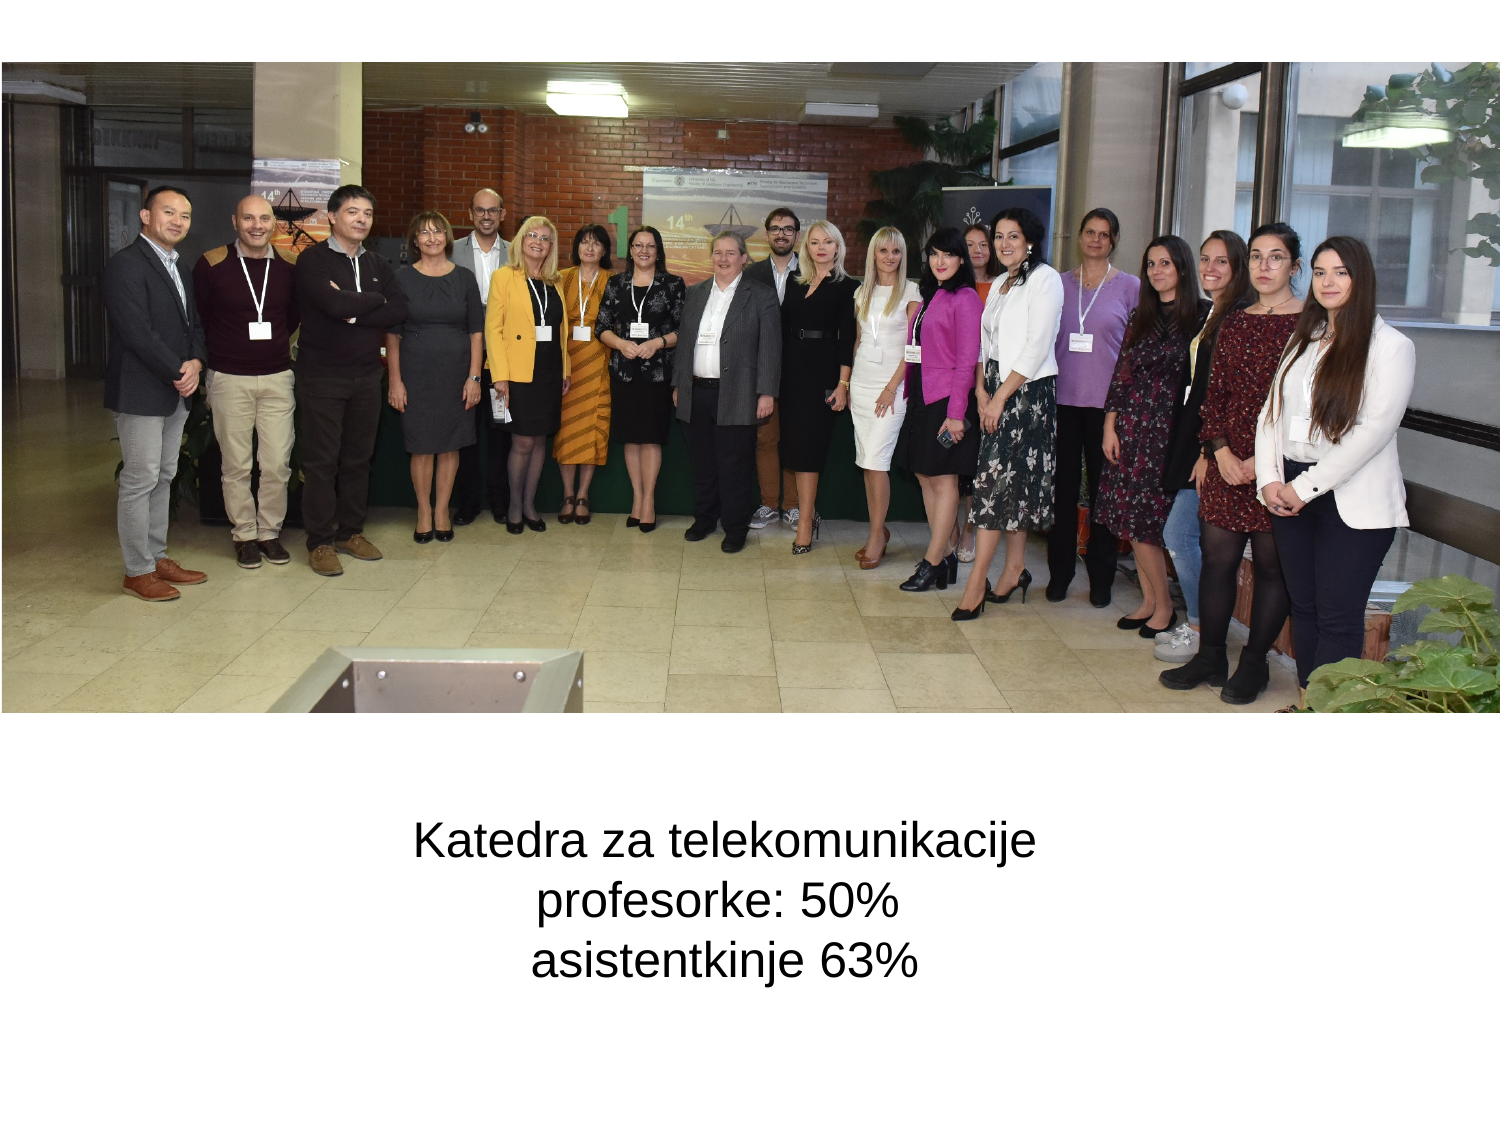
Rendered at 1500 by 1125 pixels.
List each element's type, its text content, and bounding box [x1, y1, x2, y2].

text_box Katedra za telekomunikacije profesorke: 50% asistentkinje 63% [212, 799, 1238, 1055]
picture [1, 62, 1500, 713]
